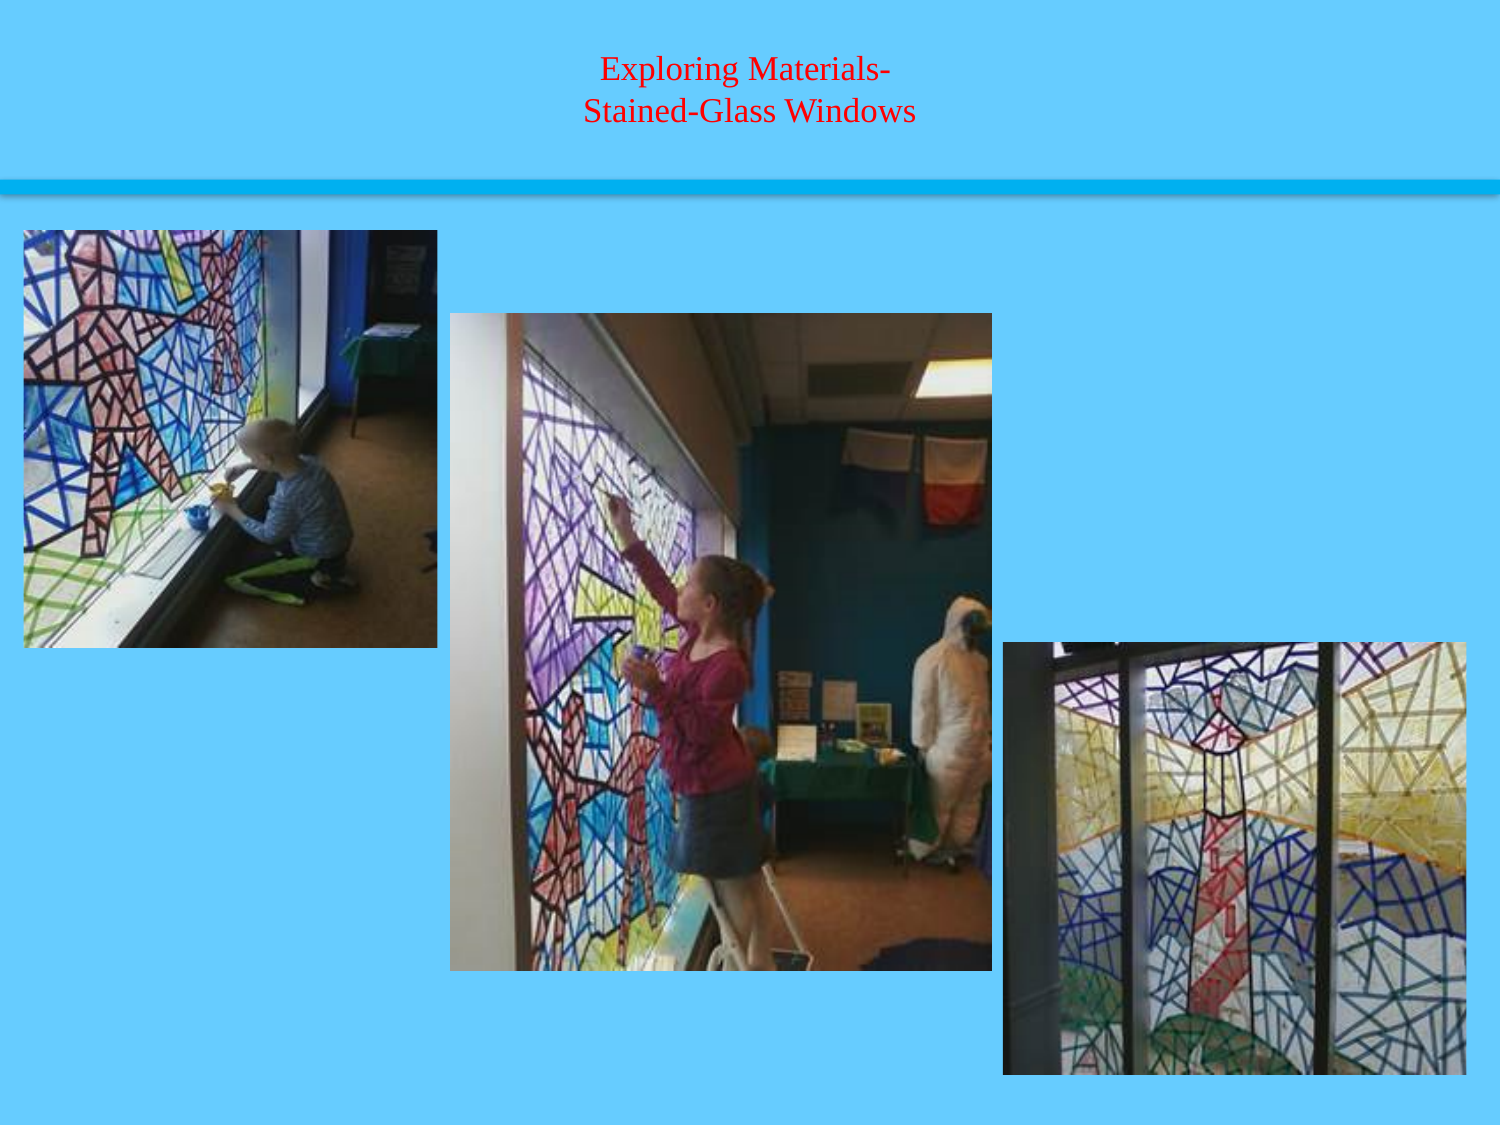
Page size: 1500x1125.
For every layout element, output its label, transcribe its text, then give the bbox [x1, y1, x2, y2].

text_box [0, 179, 1500, 195]
picture [450, 313, 993, 972]
picture [1002, 642, 1467, 1076]
picture [23, 229, 438, 648]
title Exploring Materials- Stained-Glass Windows [62, 37, 1438, 138]
